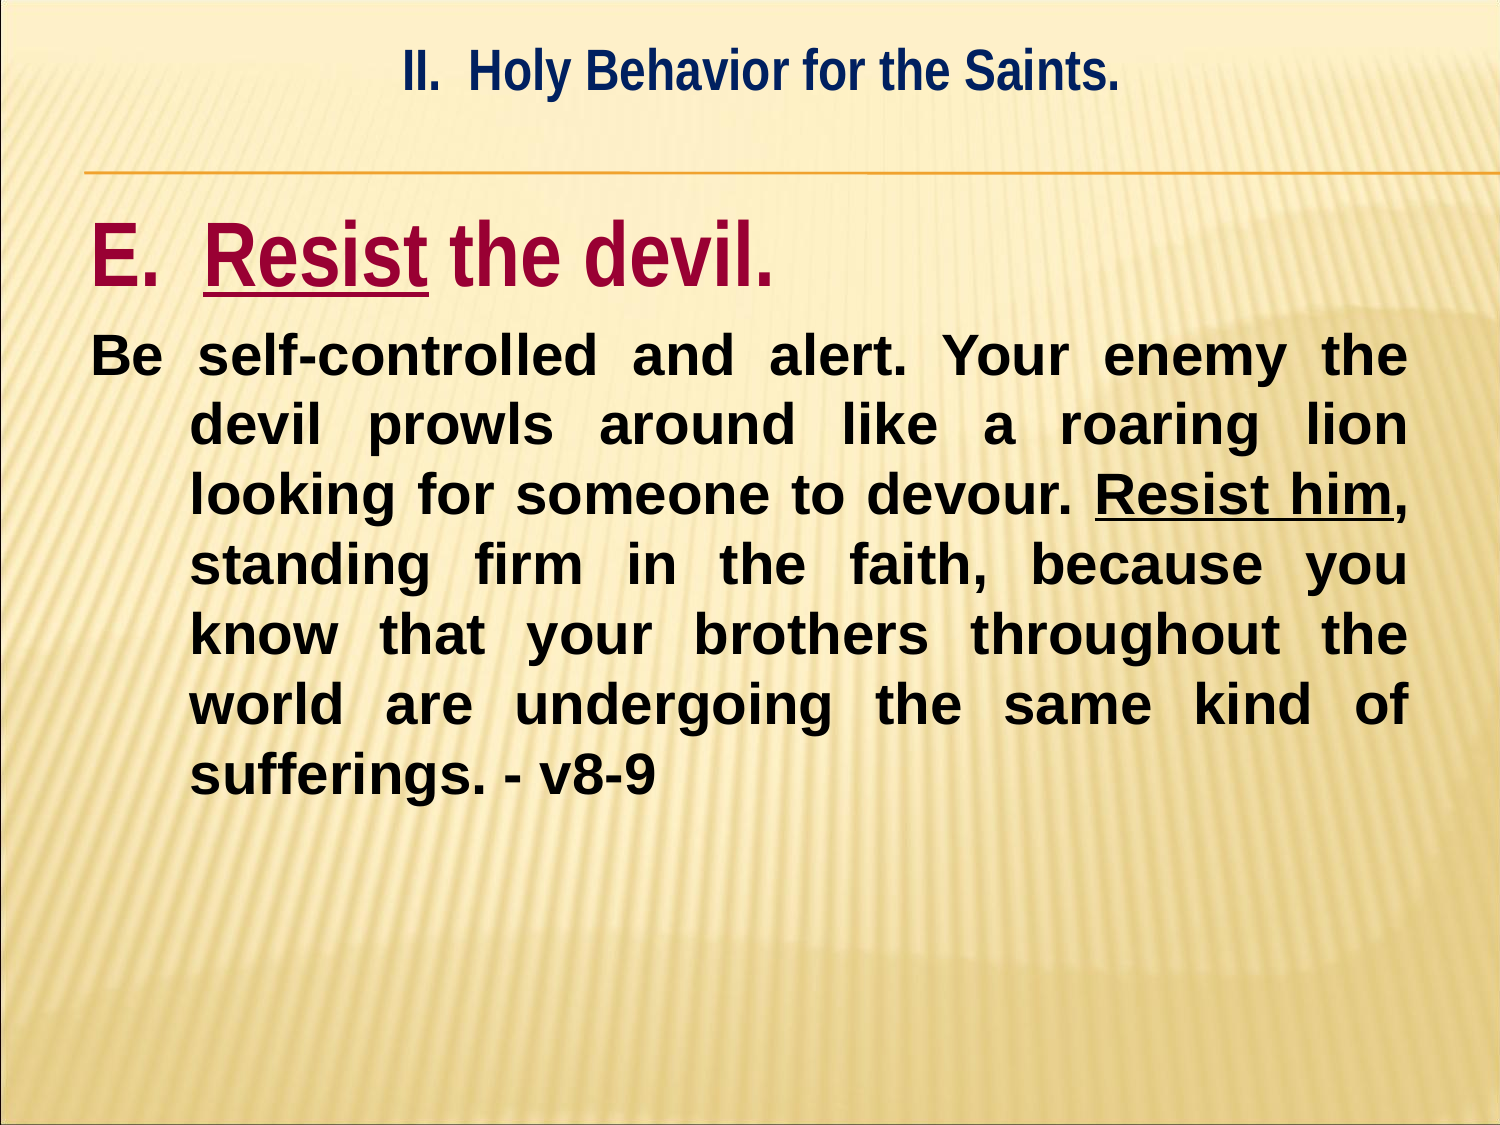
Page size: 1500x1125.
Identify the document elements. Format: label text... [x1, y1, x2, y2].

picture [0, 0, 1500, 1125]
list E. Resist the devil. Be self-controlled and alert. Your enemy the devil prowls around like a roaring lion looking for someone to devour. Resist him, standing firm in the faith, because you know that your brothers throughout the world are undergoing the same kind of sufferings. - v8-9 [75, 187, 1425, 1075]
text_box II. Holy Behavior for the Saints. [124, 24, 1413, 110]
